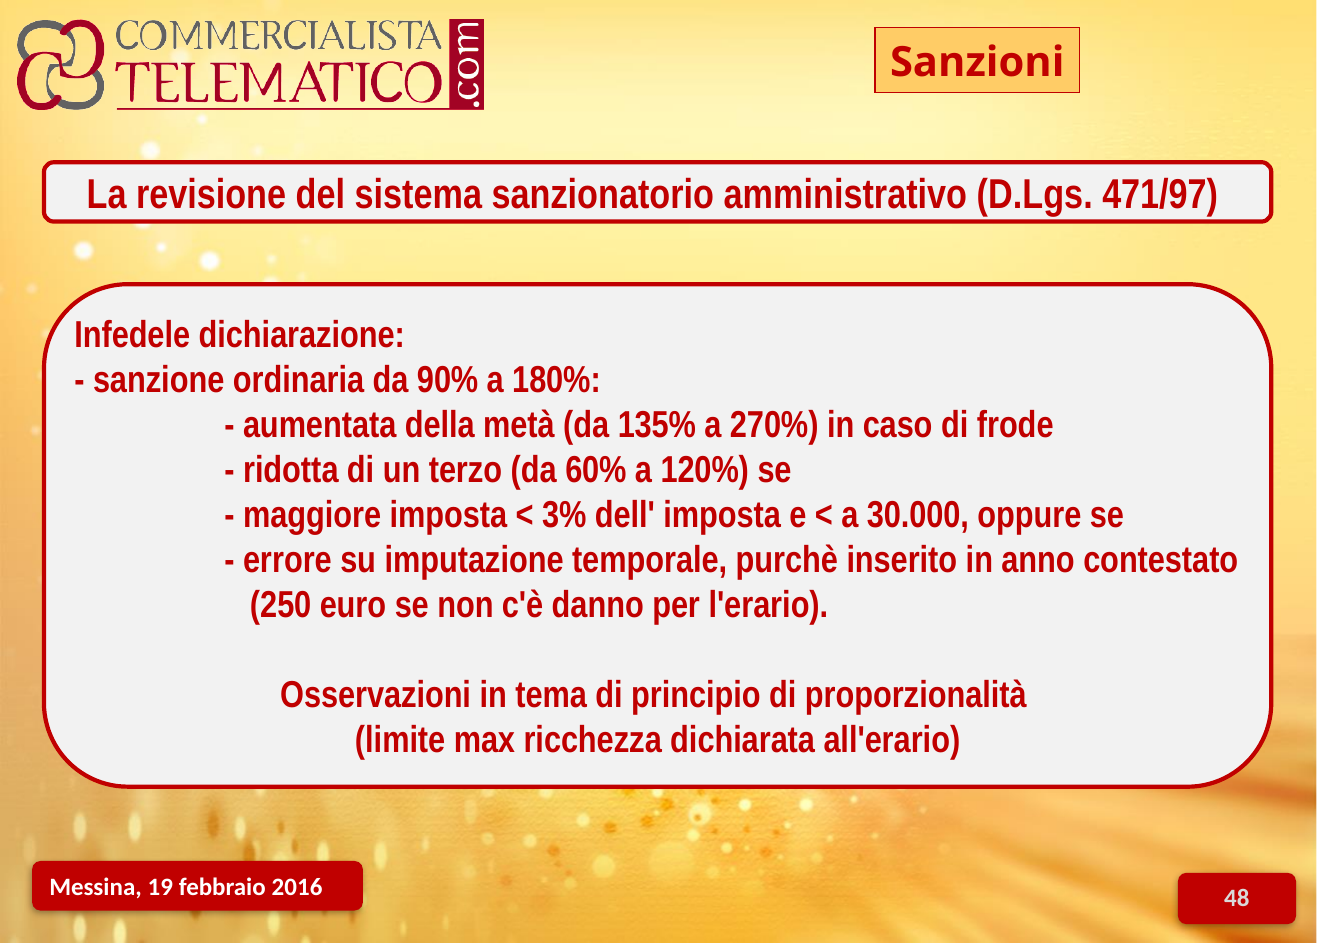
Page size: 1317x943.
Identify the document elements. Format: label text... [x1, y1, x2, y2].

text_box Messina, 19 febbraio 2016 [32, 860, 363, 911]
text_box 48 [1177, 872, 1297, 925]
text_box Sanzioni [875, 27, 1080, 93]
text_box Infedele dichiarazione: - sanzione ordinaria da 90% a 180%: - aumentata della metà (da 135% a 270%) in caso di frode - ridotta di un terzo (da 60% a 120%) se - maggiore imposta < 3% dell' imposta e < a 30.000, oppure se - errore su imputazione temporale, purchè inserito in anno contestato (250 euro se non c'è danno per l'erario). Osservazioni in tema di principio di proporzionalità (limite max ricchezza dichiarata all'erario) [43, 284, 1272, 787]
picture [0, 0, 1317, 943]
text_box La revisione del sistema sanzionatorio amministrativo (D.Lgs. 471/97) [43, 162, 1272, 222]
